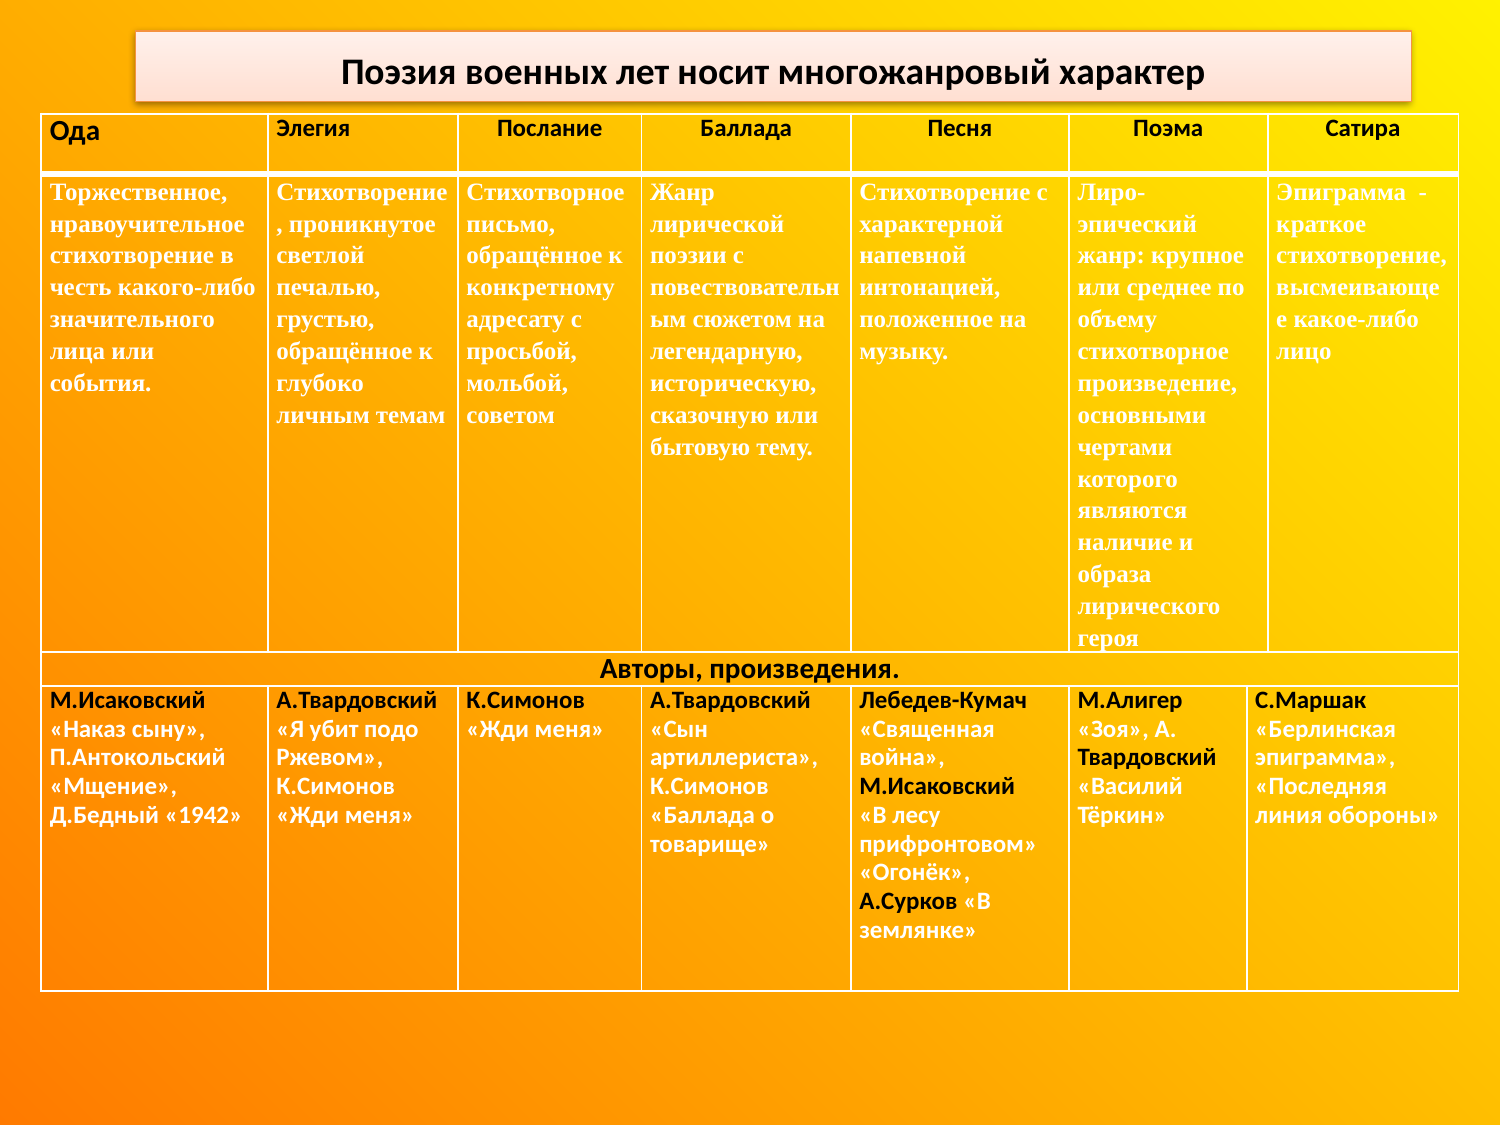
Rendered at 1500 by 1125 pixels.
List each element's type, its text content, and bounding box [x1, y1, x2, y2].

table_cell Стихотворение с характерной напевной интонацией, положенное на музыку. [852, 177, 1068, 651]
table_cell Эпиграмма -краткое стихотворение, высмеивающее какое-либо лицо [1269, 177, 1458, 651]
table_cell А.Твардовский «Сын артиллериста», К.Симонов «Баллада о товарище» [642, 687, 850, 990]
table_cell М.Алигер «Зоя», А. Твардовский «Василий Тёркин» [1070, 687, 1246, 990]
table_cell А.Твардовский «Я убит подо Ржевом», К.Симонов «Жди меня» [269, 687, 457, 990]
table_header Ода [42, 115, 267, 171]
table_cell Стихотворение, проникнутое светлой печалью, грустью, обращённое к глубоко личным темам [269, 177, 457, 651]
table_cell К.Симонов «Жди меня» [459, 687, 641, 990]
table_cell М.Исаковский «Наказ сыну», П.Антокольский «Мщение», Д.Бедный «1942» [42, 687, 267, 990]
table_cell Стихотворное письмо, обращённое к конкретному адресату с просьбой, мольбой, советом [459, 177, 641, 651]
table_header Песня [852, 115, 1068, 171]
table_cell Лиро-эпический жанр: крупное или среднее по объему стихотворное произведение, основными чертами которого являются наличие и образа лирического героя [1070, 177, 1267, 651]
table_cell Жанр лирической поэзии с повествовательным сюжетом на легендарную, историческую, сказочную или бытовую тему. [642, 177, 850, 651]
table_header Сатира [1269, 115, 1458, 171]
table_header Поэма [1070, 115, 1267, 171]
table_header Элегия [269, 115, 457, 171]
table_cell С.Маршак «Берлинская эпиграмма», «Последняя линия обороны» [1248, 687, 1458, 990]
table_header Послание [459, 115, 641, 171]
table_cell Лебедев-Кумач «Священная война», М.Исаковский «В лесу прифронтовом» «Огонёк», А.Сурков «В землянке» [852, 687, 1068, 990]
table_cell Торжественное, нравоучительное стихотворение в честь какого-либо значительного лица или события. [42, 177, 267, 651]
table_cell Авторы, произведения. [42, 653, 1458, 685]
table_header Баллада [642, 115, 850, 171]
text_box Поэзия военных лет носит многожанровый характер [135, 30, 1412, 102]
